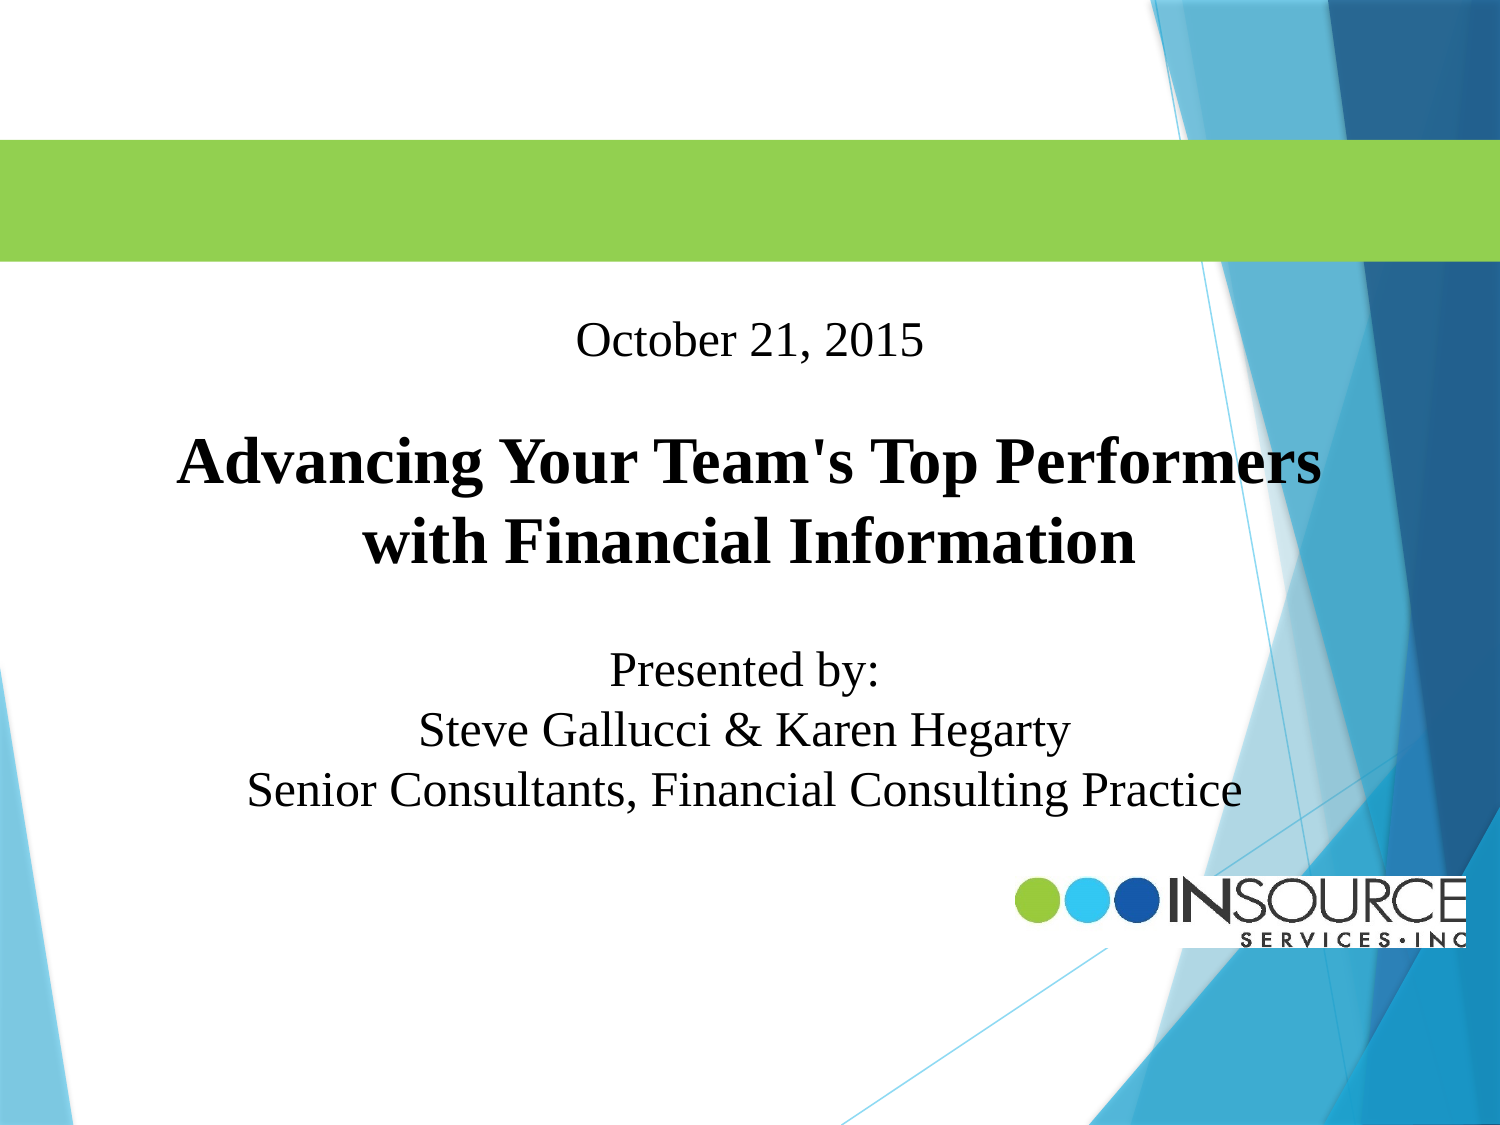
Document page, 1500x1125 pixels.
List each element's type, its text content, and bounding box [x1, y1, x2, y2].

text_box [0, 138, 1500, 263]
picture [1014, 875, 1467, 949]
text_box Advancing Your Team's Top Performers with Financial Information [119, 409, 1380, 585]
text_box Presented by: Steve Gallucci & Karen Hegarty Senior Consultants, Financial Consulting Practice [55, 628, 1434, 824]
text_box October 21, 2015 [559, 299, 941, 374]
